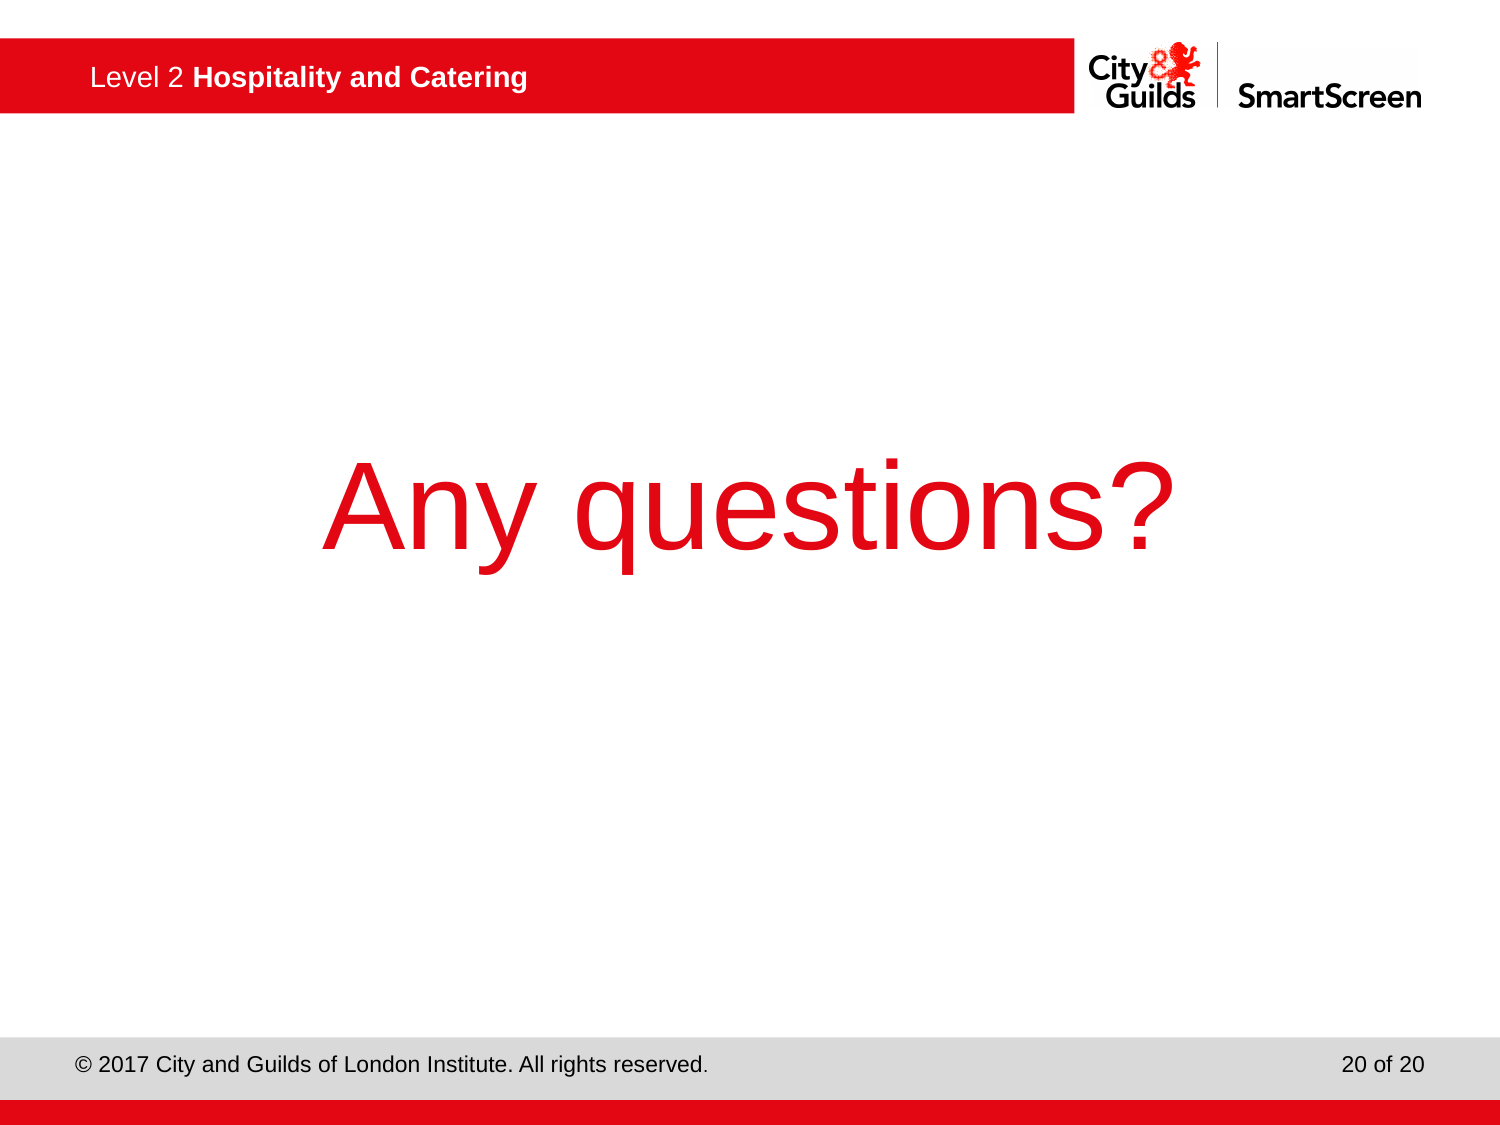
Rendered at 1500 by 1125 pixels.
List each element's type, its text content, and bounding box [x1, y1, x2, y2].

picture [1089, 42, 1421, 108]
list Any questions? [74, 224, 1426, 1006]
